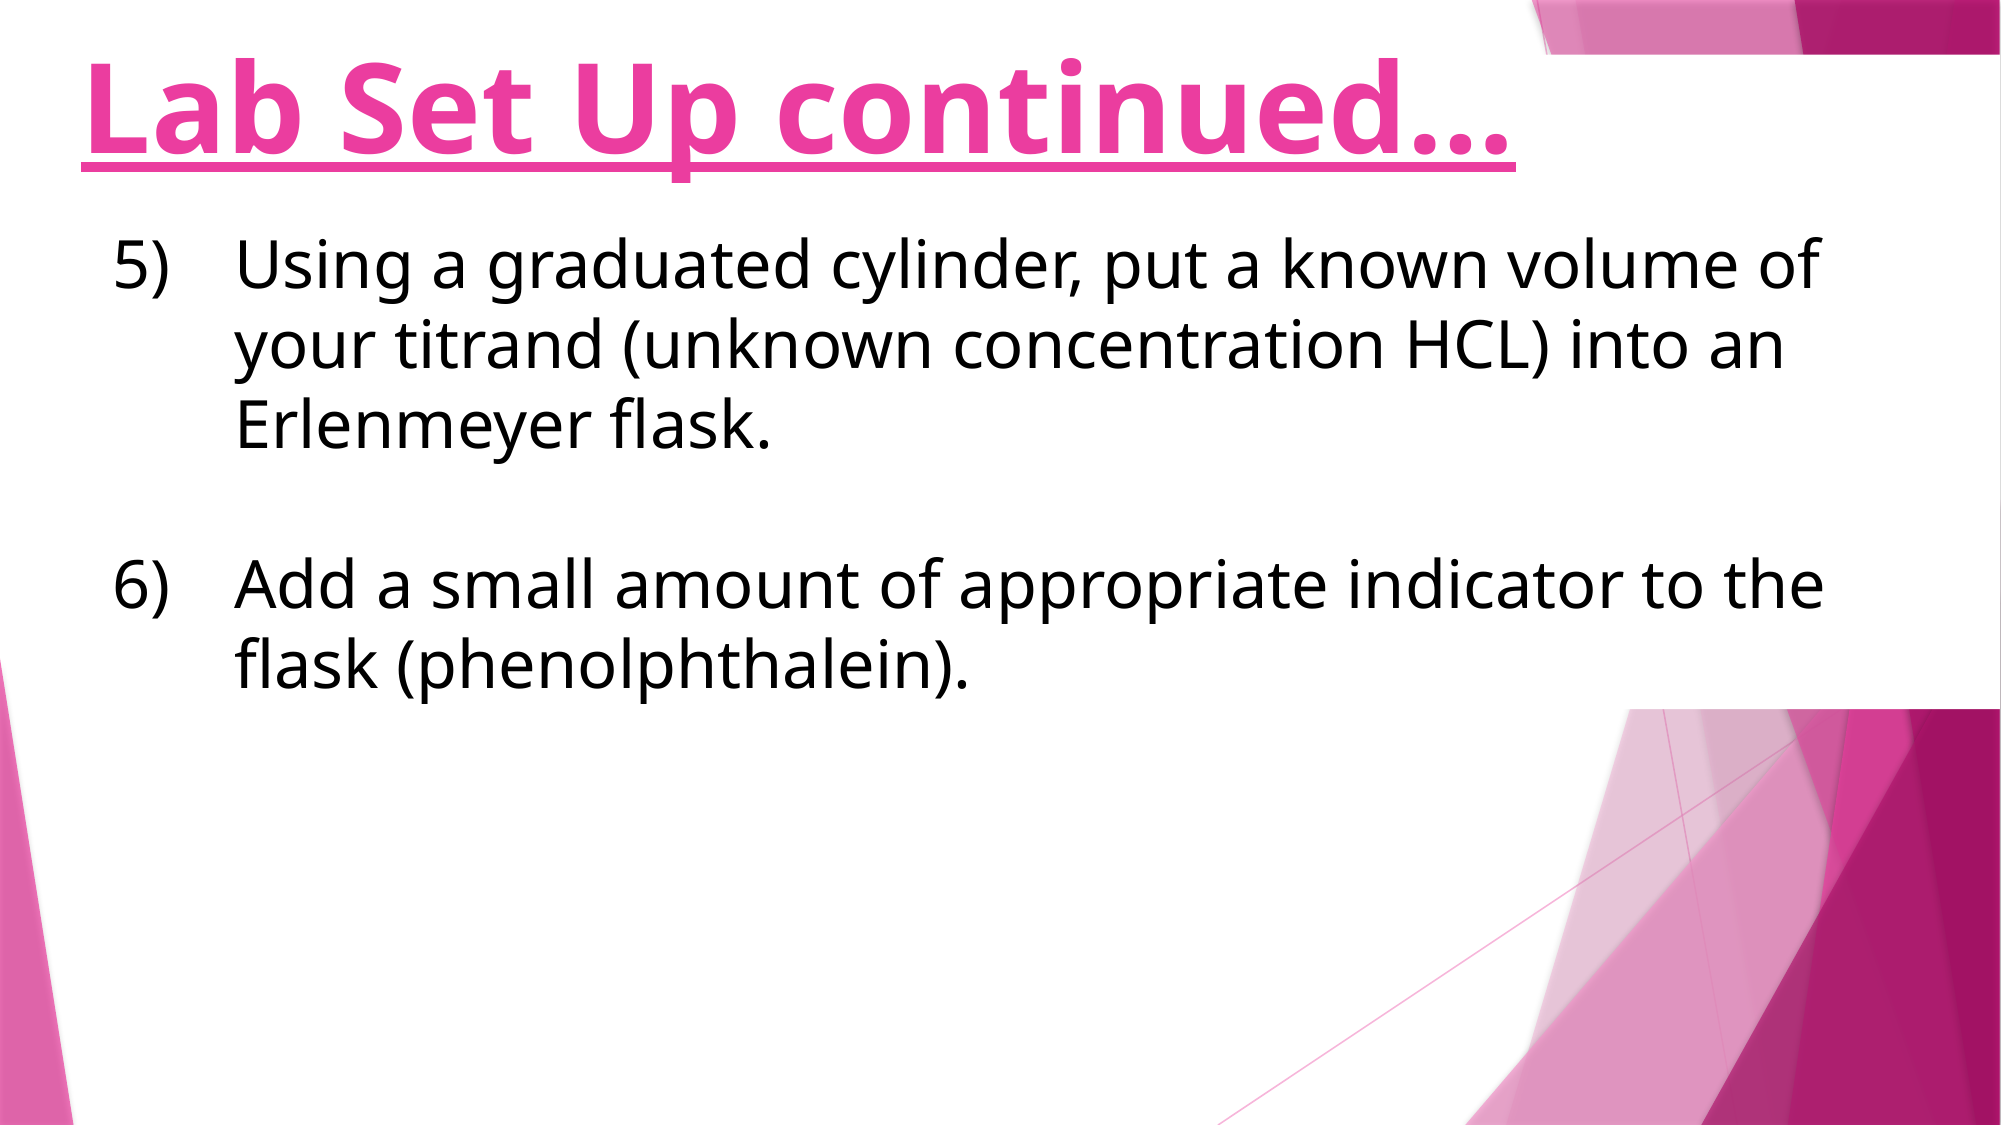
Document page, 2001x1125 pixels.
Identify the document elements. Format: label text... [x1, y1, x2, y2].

text_box Lab Set Up continued… [65, 20, 1554, 291]
text_box Using a graduated cylinder, put a known volume of your titrand (unknown concentration HCL) into an Erlenmeyer flask. Add a small amount of appropriate indicator to the flask (phenolphthalein). [97, 54, 2000, 710]
